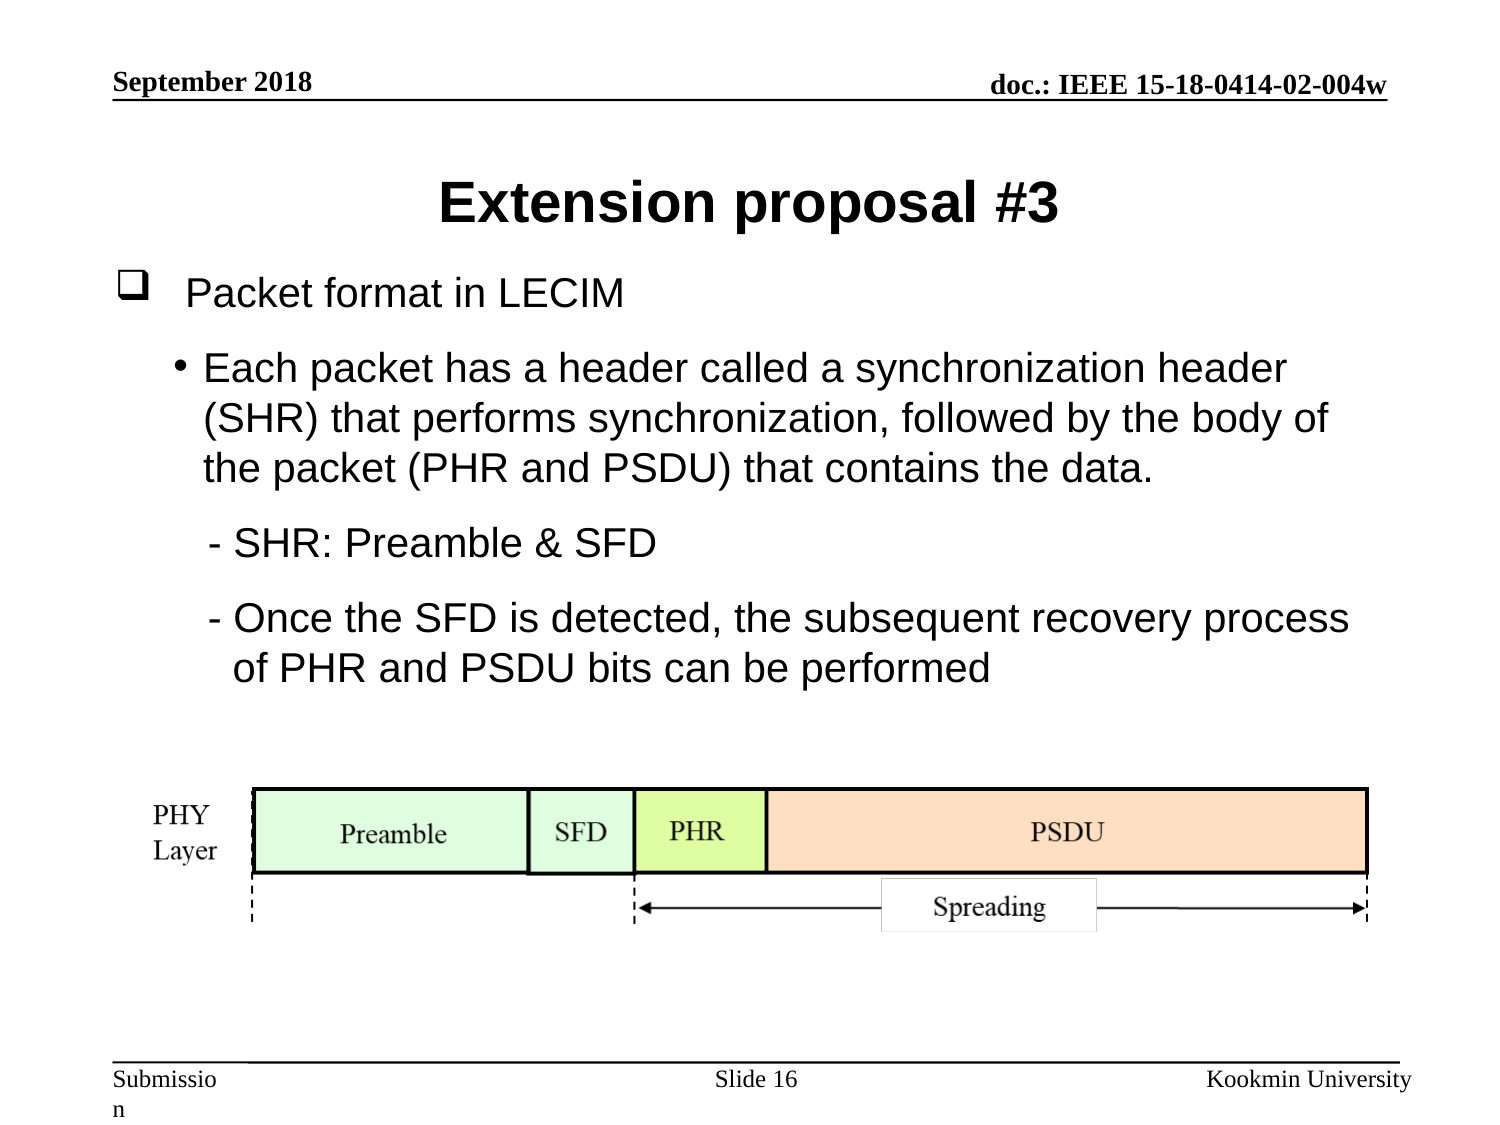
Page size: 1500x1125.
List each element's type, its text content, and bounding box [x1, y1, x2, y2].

picture [135, 787, 1378, 941]
slide_number Slide 16 [712, 1062, 800, 1093]
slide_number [112, 62, 375, 98]
title Extension proposal #3 [112, 137, 1388, 257]
footer Kookmin University [900, 1062, 1413, 1093]
text_box Packet format in LECIM Each packet has a header called a synchronization header (SHR) that performs synchronization, followed by the body of the packet (PHR and PSDU) that contains the data. - SHR: Preamble & SFD - Once the SFD is detected, the subsequent recovery process of PHR and PSDU bits can be performed [99, 257, 1388, 588]
